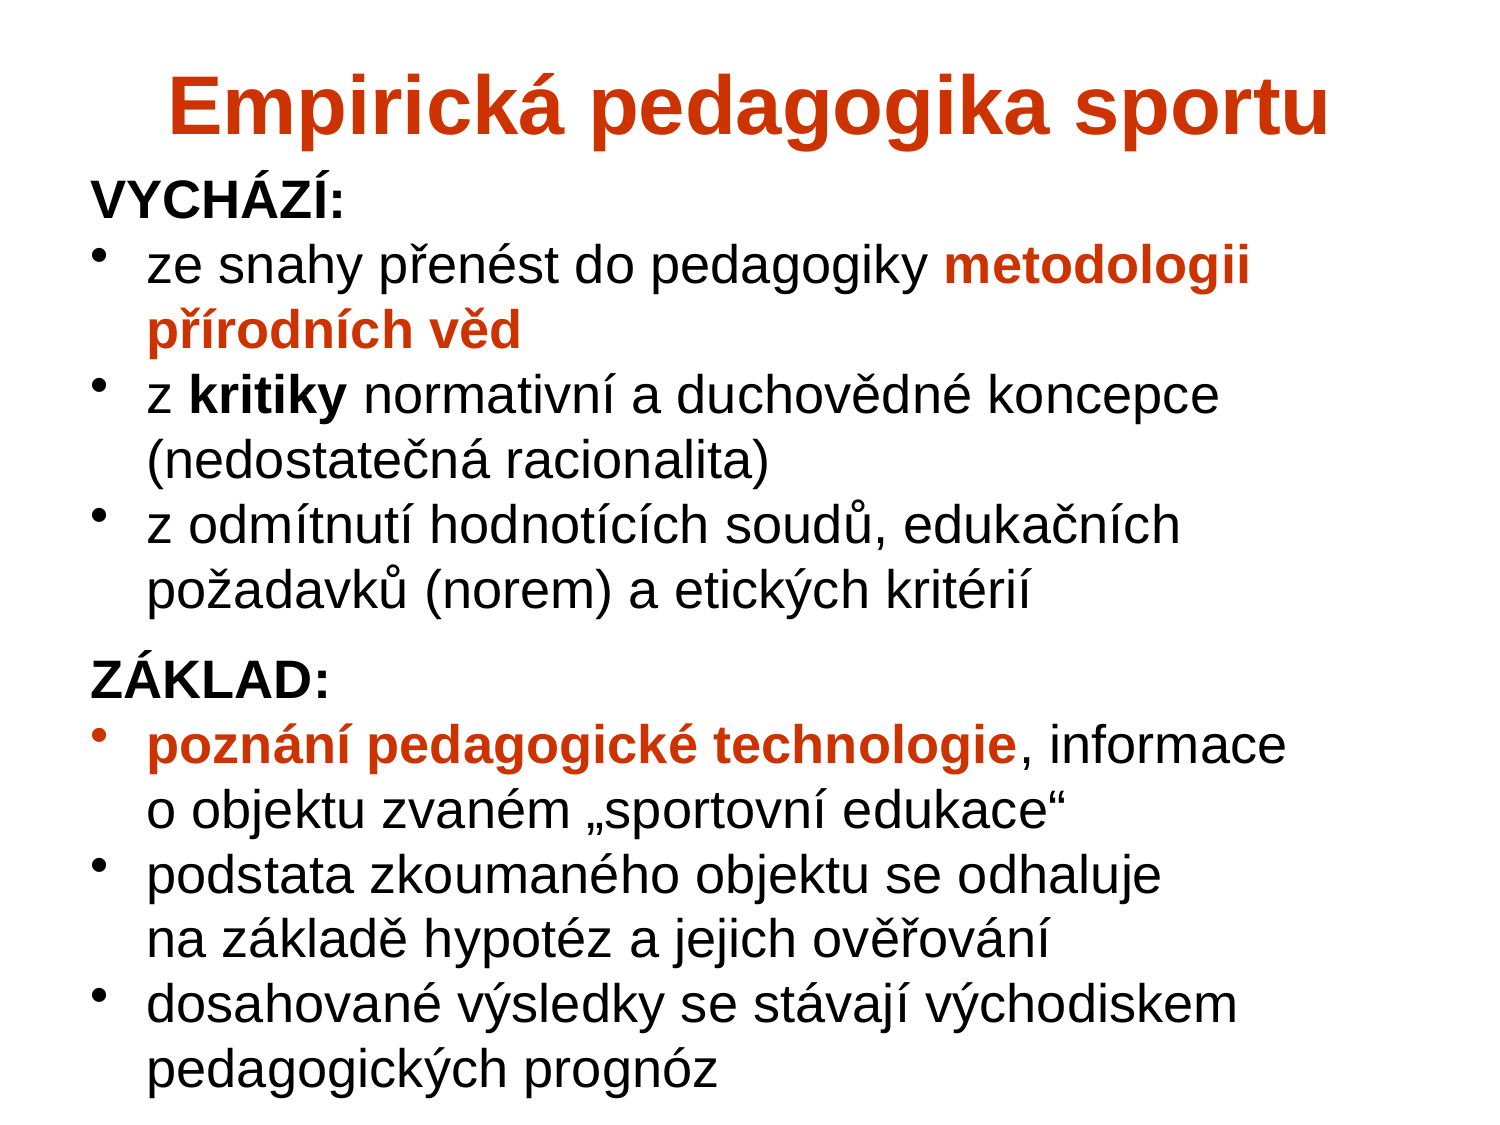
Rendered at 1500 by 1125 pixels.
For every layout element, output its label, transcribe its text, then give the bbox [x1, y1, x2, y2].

list VYCHÁZÍ: ze snahy přenést do pedagogiky metodologii přírodních věd z kritiky normativní a duchovědné koncepce (nedostatečná racionalita) z odmítnutí hodnotících soudů, edukačních požadavků (norem) a etických kritérií ZÁKLAD: poznání pedagogické technologie, informace o objektu zvaném „sportovní edukace“ podstata zkoumaného objektu se odhaluje na základě hypotéz a jejich ověřování dosahované výsledky se stávají východiskem pedagogických prognóz [75, 156, 1425, 1094]
title Empirická pedagogika sportu [75, 45, 1425, 156]
